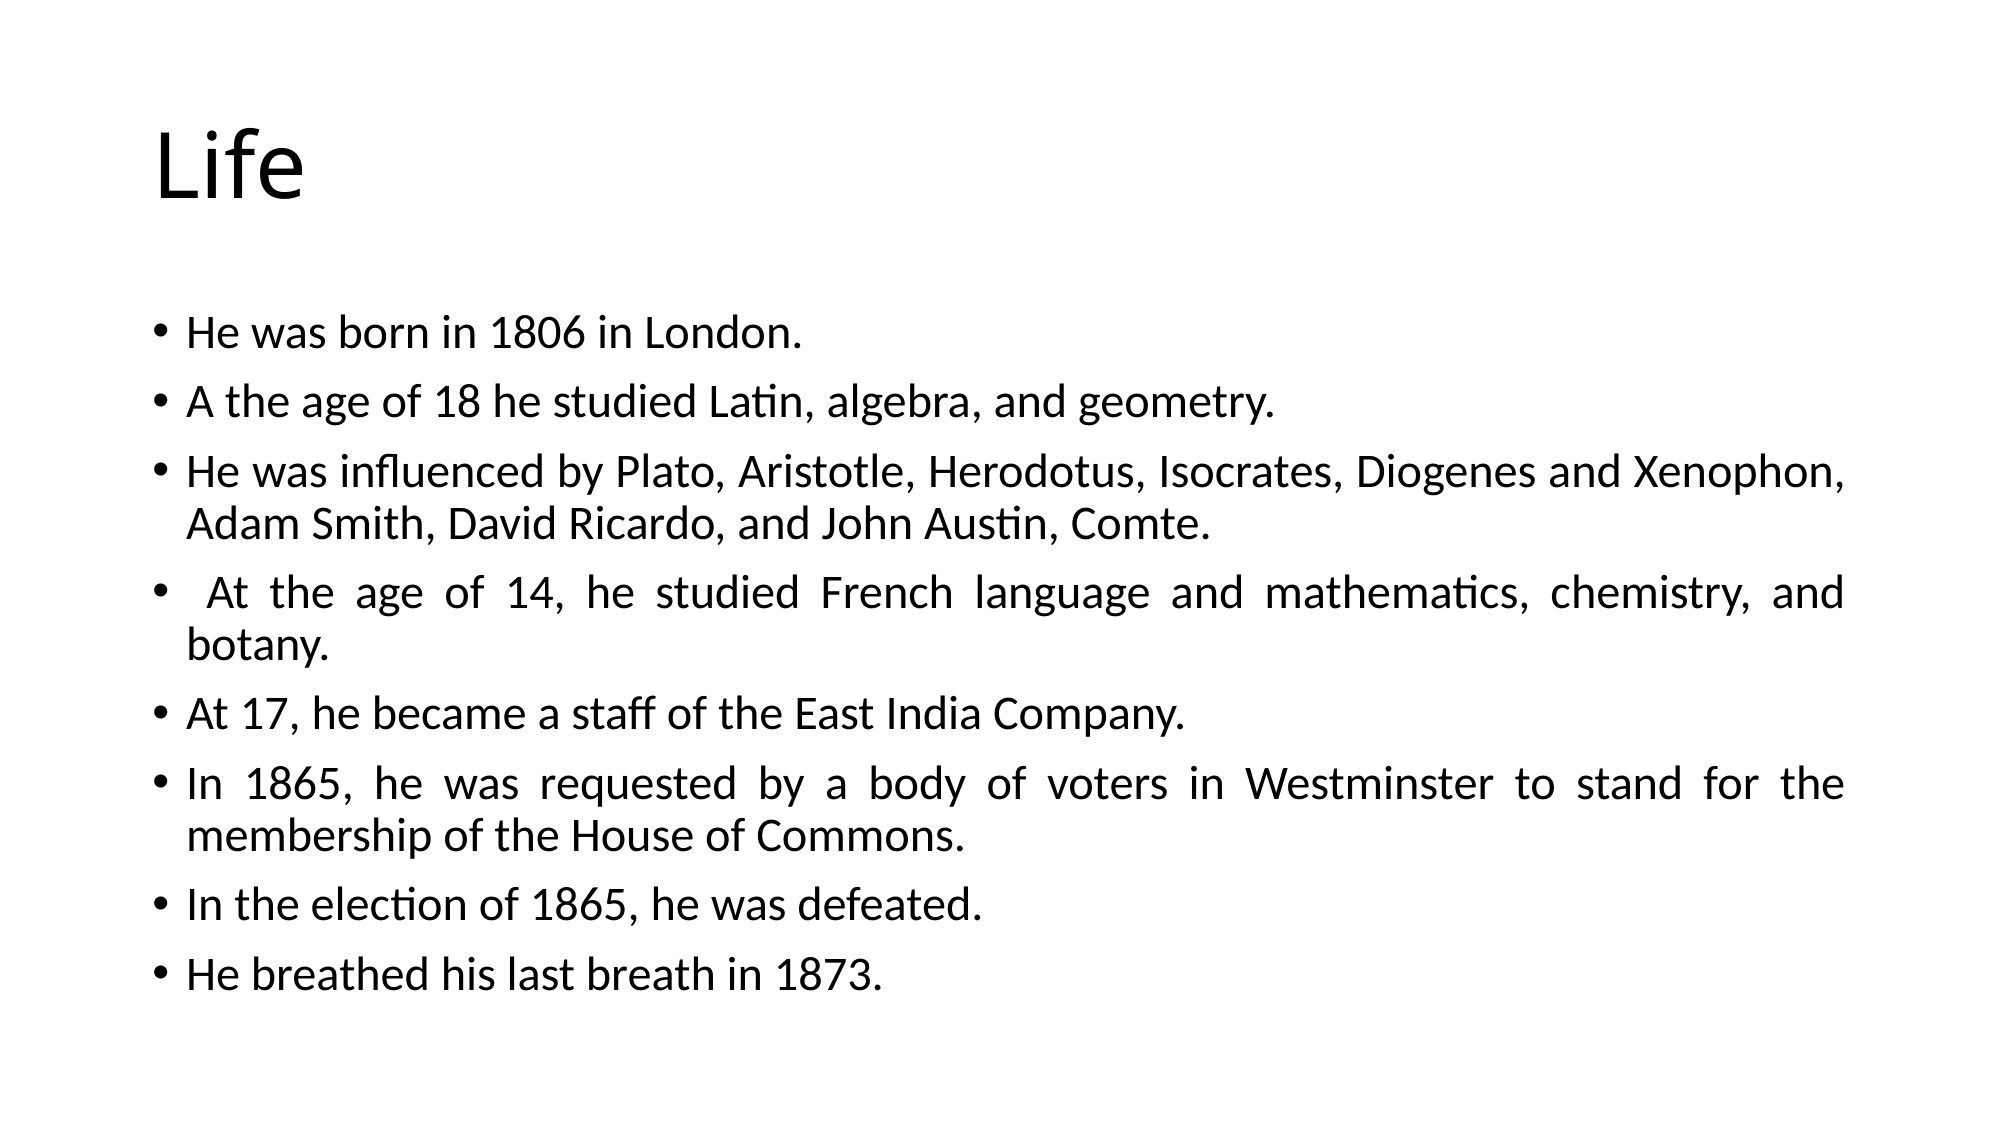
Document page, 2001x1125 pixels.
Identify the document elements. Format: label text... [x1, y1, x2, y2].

title Life [137, 59, 1863, 278]
list He was born in 1806 in London. A the age of 18 he studied Latin, algebra, and geometry. He was influenced by Plato, Aristotle, Herodotus, Isocrates, Diogenes and Xenophon, Adam Smith, David Ricardo, and John Austin, Comte. At the age of 14, he studied French language and mathematics, chemistry, and botany. At 17, he became a staff of the East India Company. In 1865, he was requested by a body of voters in Westminster to stand for the membership of the House of Commons. In the election of 1865, he was defeated. He breathed his last breath in 1873. [137, 299, 1863, 1014]
